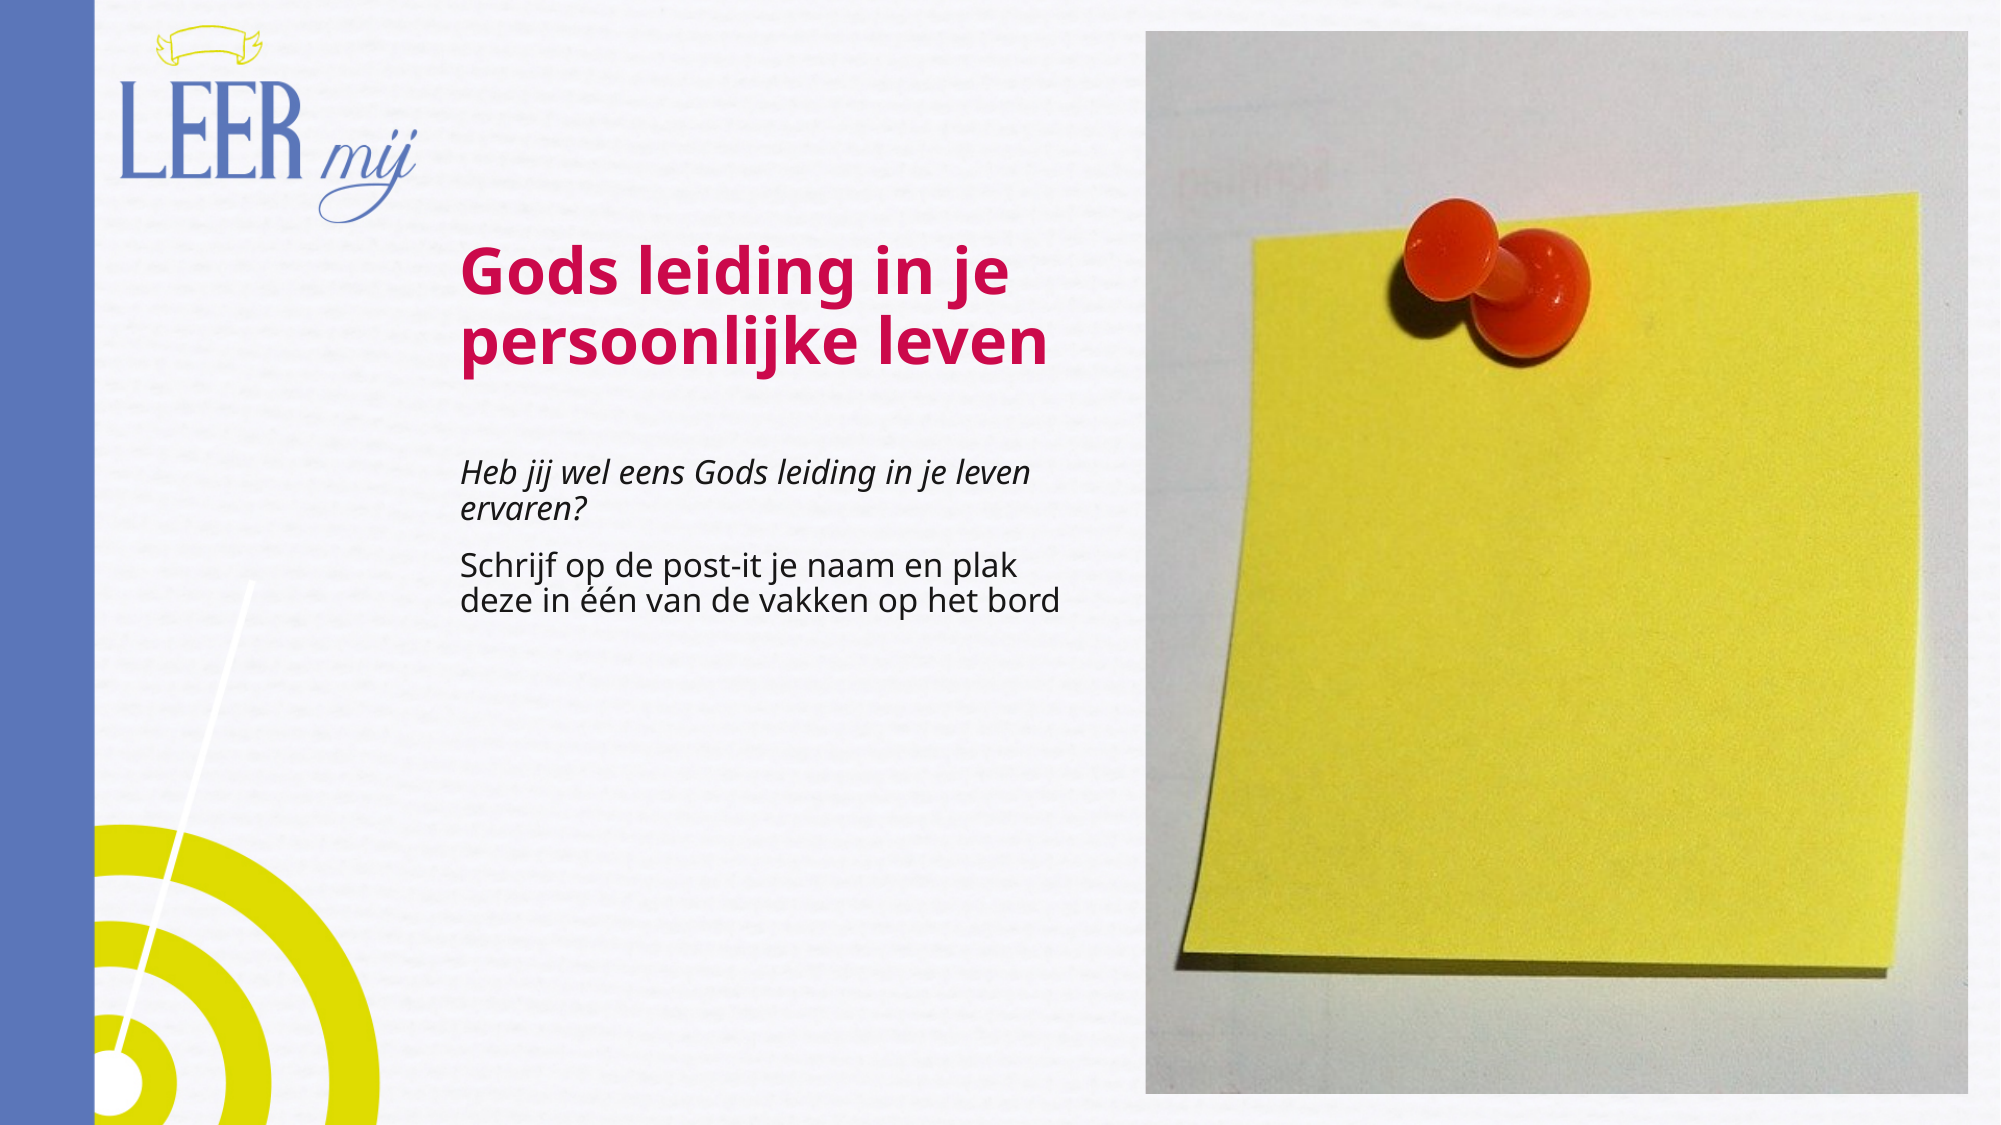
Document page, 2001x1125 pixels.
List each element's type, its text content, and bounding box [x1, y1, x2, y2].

list Heb jij wel eens Gods leiding in je leven ervaren? Schrijf op de post-it je naam en plak deze in één van de vakken op het bord [444, 448, 1105, 968]
title Gods leiding in je persoonlijke leven [444, 229, 1102, 386]
picture [0, 0, 2001, 1125]
